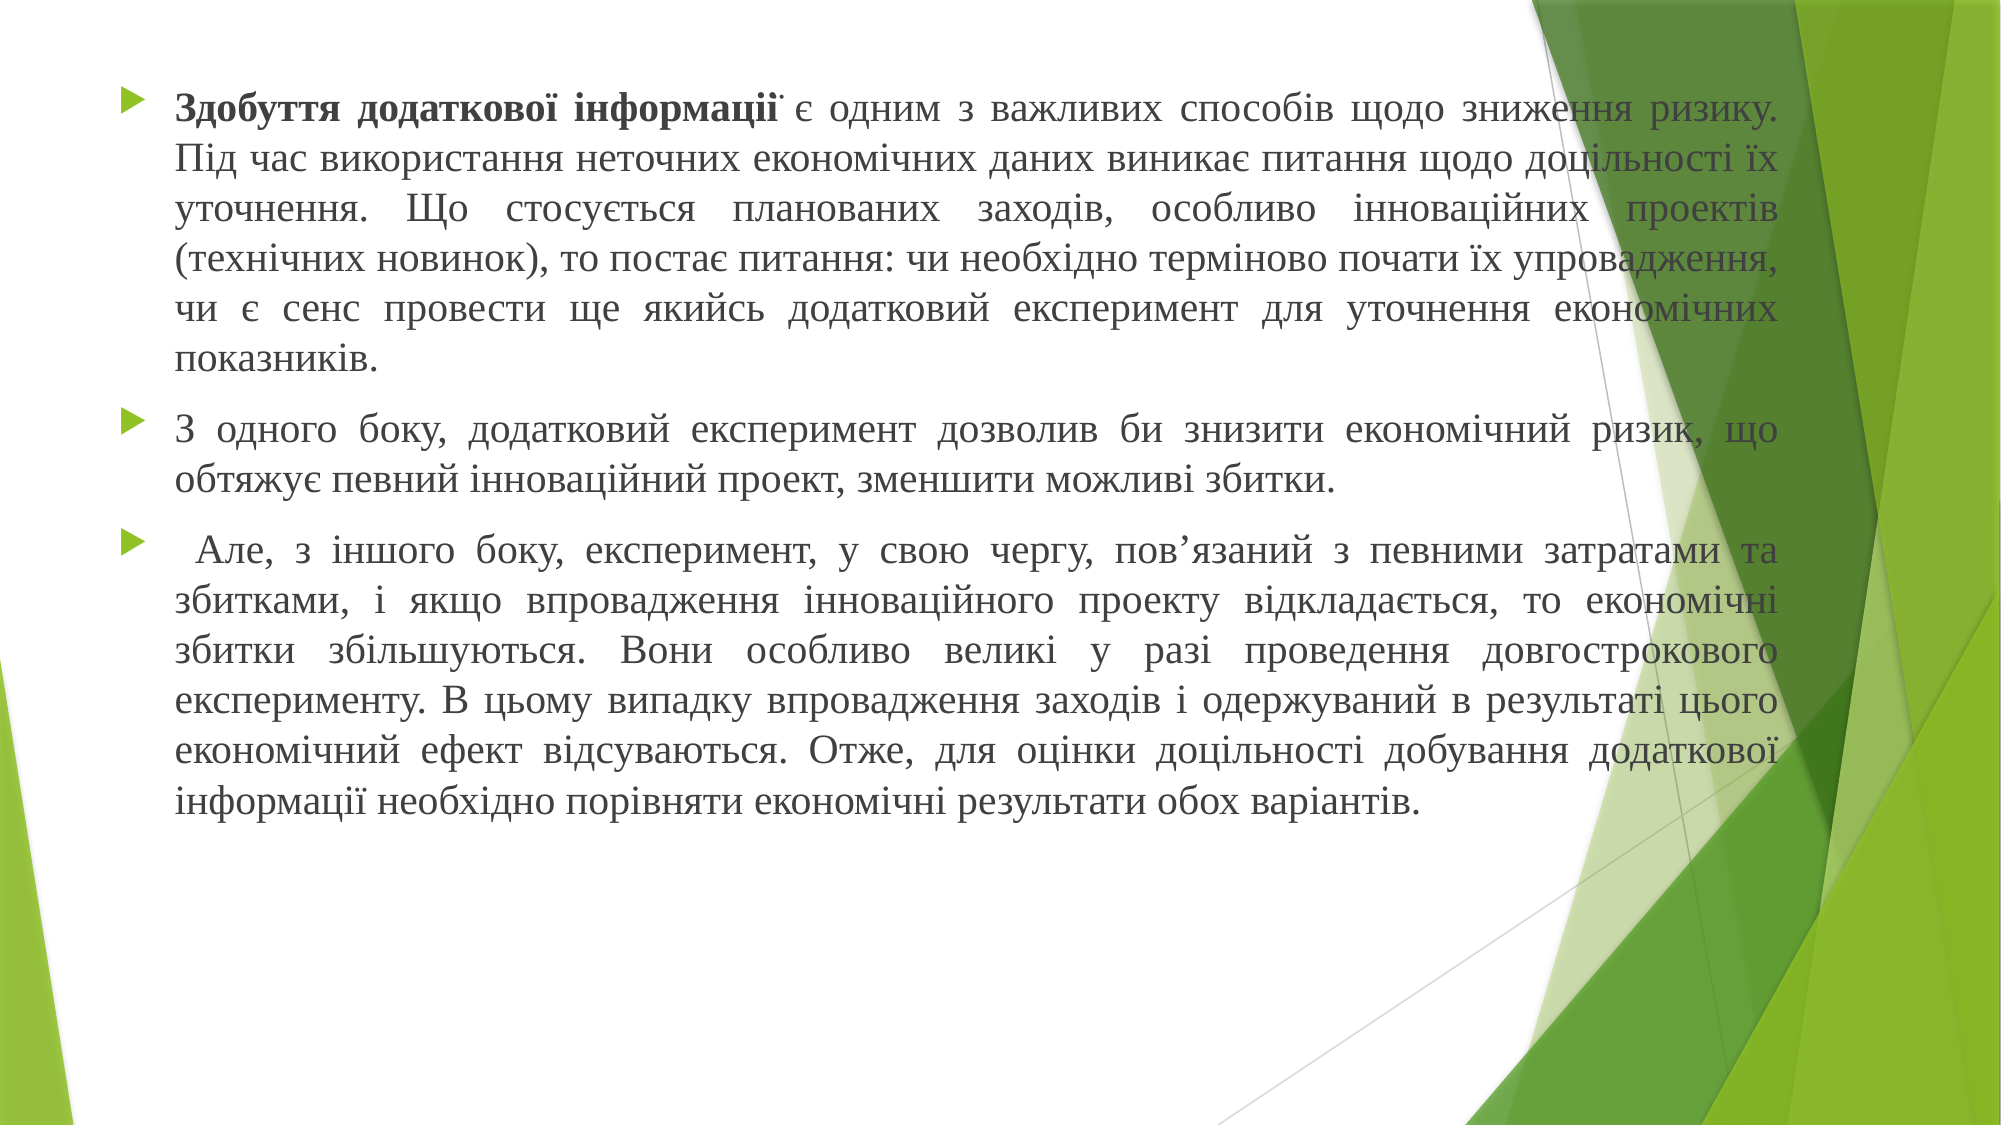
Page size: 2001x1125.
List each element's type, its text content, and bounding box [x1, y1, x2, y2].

list Здобуття додаткової інформації є одним з важливих способів щодо зниження ризику. Під час використання неточних економічних даних виникає питання щодо доцільності їх уточнення. Що стосується планованих заходів, особливо інноваційних проектів (технічних новинок), то постає питання: чи необхідно терміново почати їх упровадження, чи є сенс провести ще якийсь додатковий експеримент для уточнення економічних показників. З одного боку, додатковий експеримент дозволив би знизити економічний ризик, що обтяжує певний інноваційний проект, зменшити можливі збитки. Але, з іншого боку, експеримент, у свою чергу, пов’язаний з певними затратами та збитками, і якщо впровадження інноваційного проекту відкладається, то економічні збитки збільшуються. Вони особливо великі у разі проведення довгострокового експерименту. В цьому випадку впровадження заходів і одержуваний в результаті цього економічний ефект відсуваються. Отже, для оцінки доцільності добування додаткової інформації необхідно порівняти економічні результати обох варіантів. [103, 72, 1794, 992]
